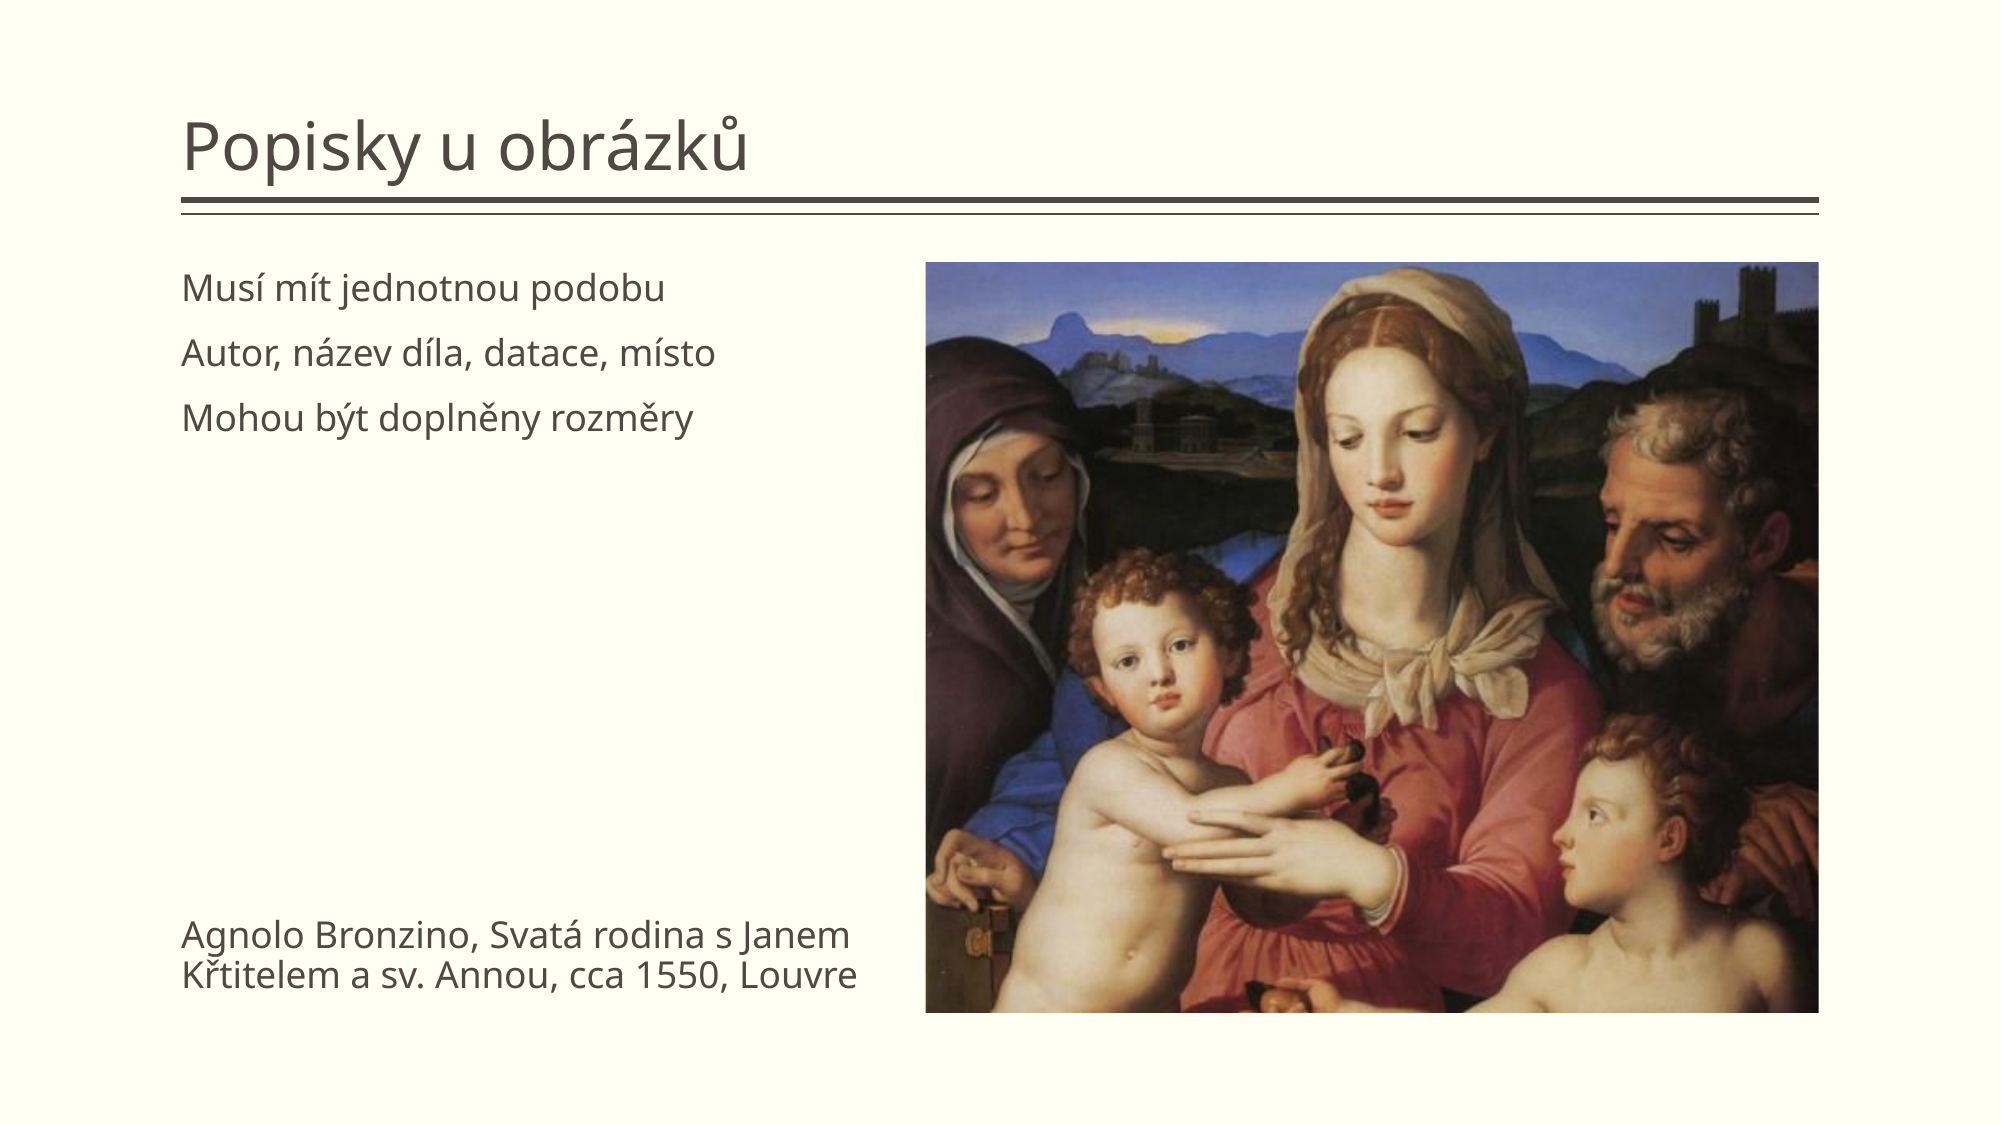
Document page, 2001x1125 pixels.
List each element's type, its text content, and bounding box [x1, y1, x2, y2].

title Popisky u obrázků [181, 12, 1819, 193]
list Musí mít jednotnou podobu Autor, název díla, datace, místo Mohou být doplněny rozměry Agnolo Bronzino, Svatá rodina s Janem Křtitelem a sv. Annou, cca 1550, Louvre [181, 262, 901, 1013]
picture [925, 262, 1819, 1013]
